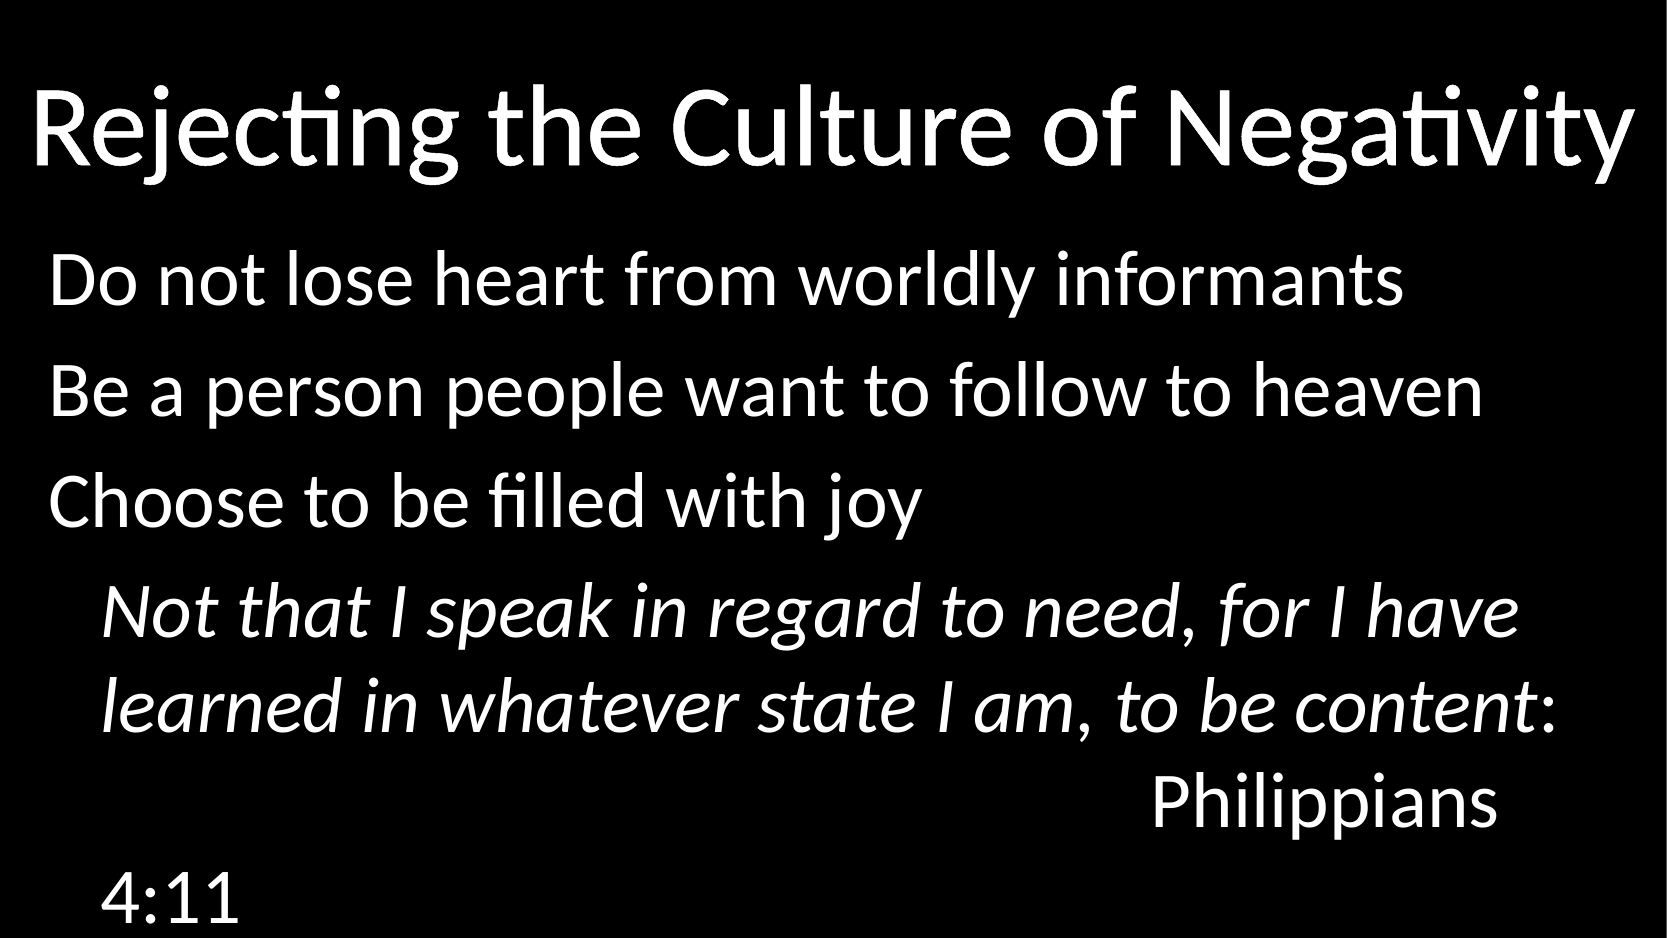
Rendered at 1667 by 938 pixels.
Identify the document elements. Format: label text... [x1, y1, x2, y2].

list Do not lose heart from worldly informants Be a person people want to follow to heaven Choose to be filled with joy Not that I speak in regard to need, for I have learned in whatever state I am, to be content: Philippians 4:11 [33, 218, 1596, 938]
title Rejecting the Culture of Negativity [0, 18, 1667, 219]
